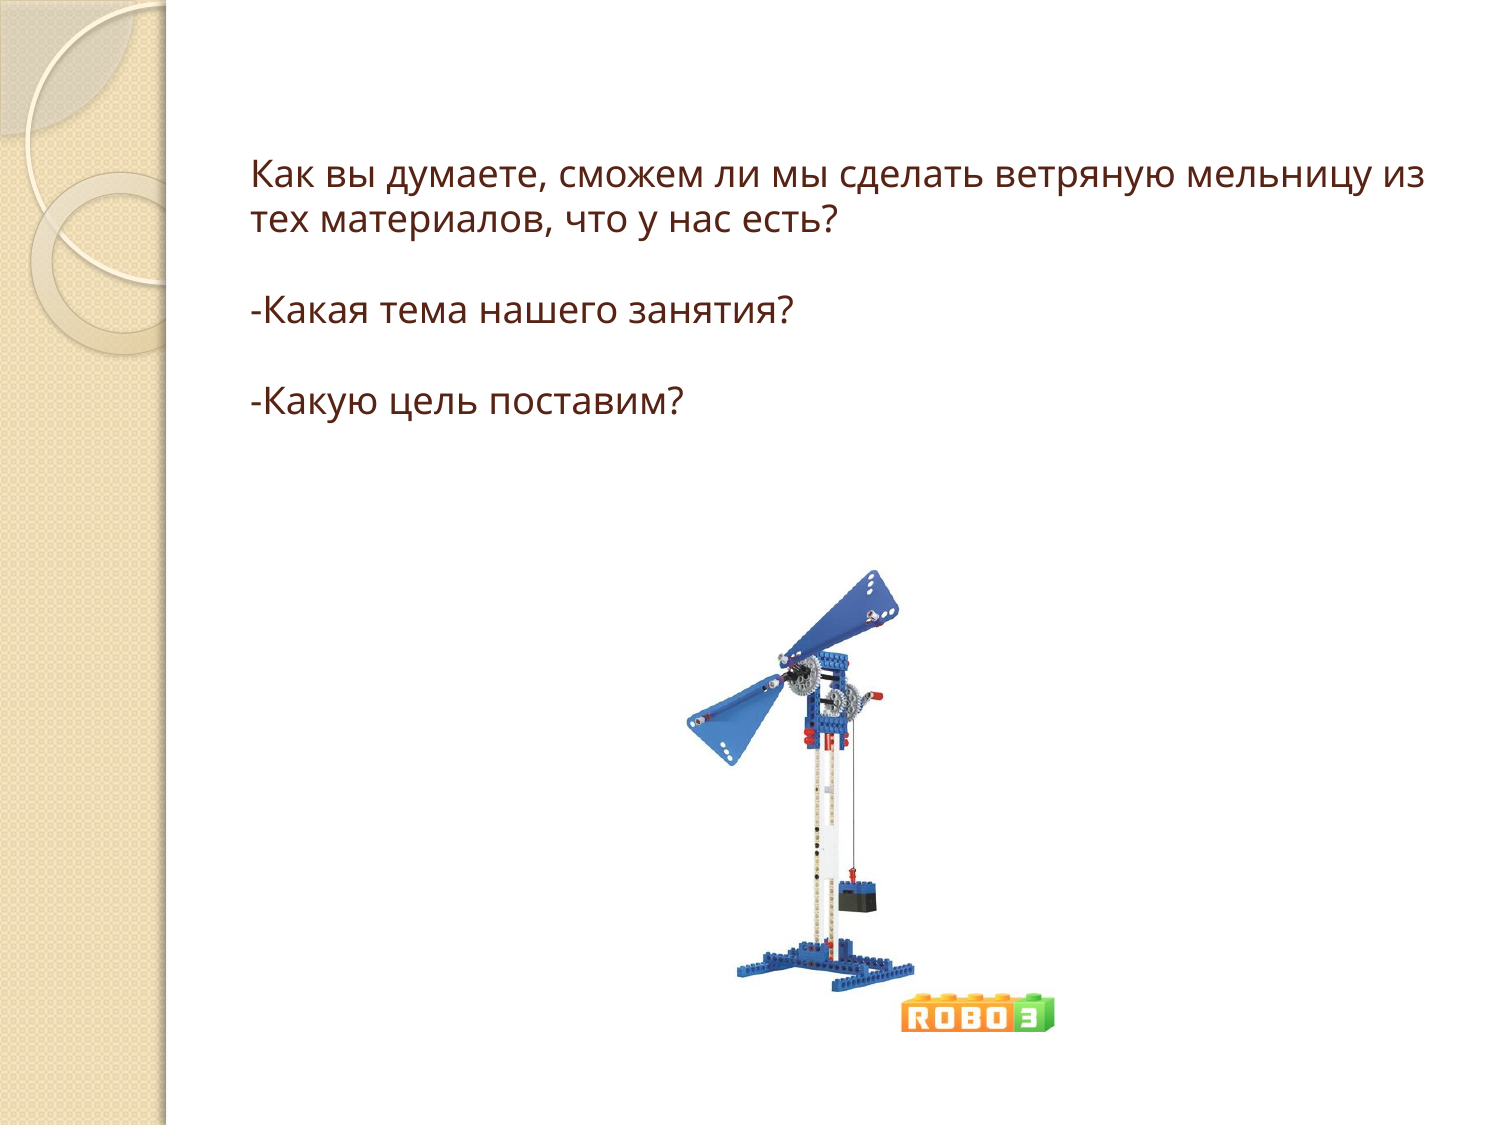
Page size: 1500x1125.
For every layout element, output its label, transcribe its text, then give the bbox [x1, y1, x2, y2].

title Как вы думаете, сможем ли мы сделать ветряную мельницу из тех материалов, что у нас есть? -Какая тема нашего занятия? -Какую цель поставим? [235, 140, 1466, 610]
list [562, 550, 1055, 1032]
